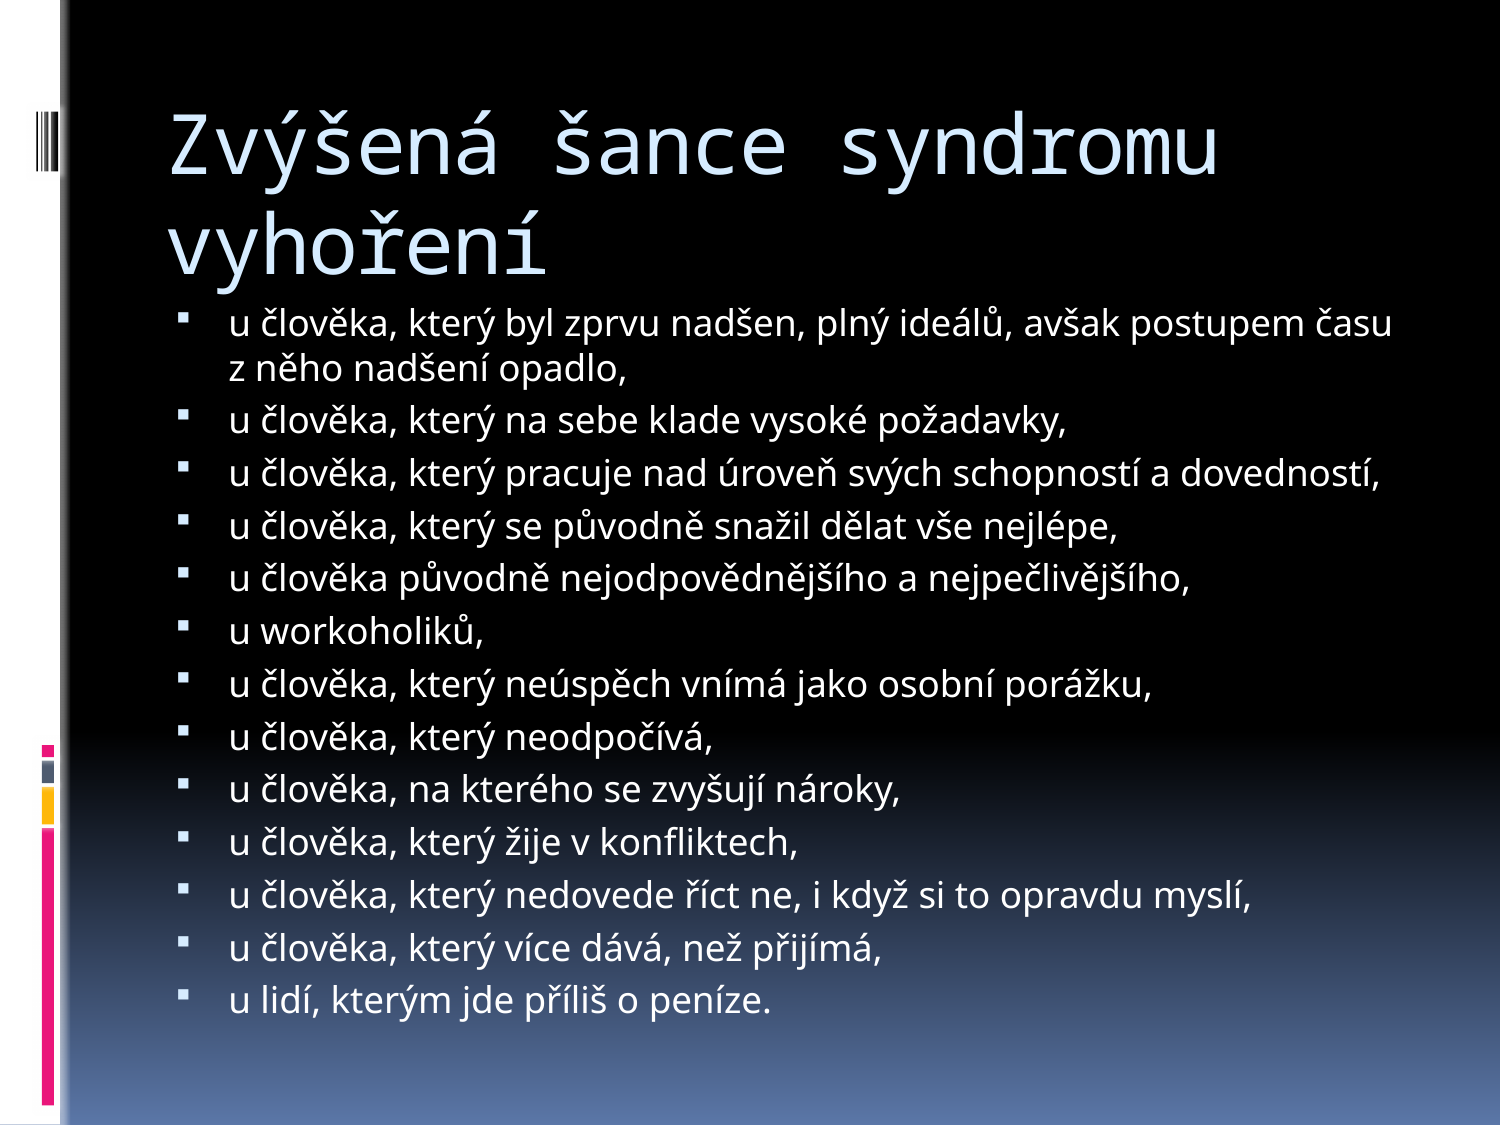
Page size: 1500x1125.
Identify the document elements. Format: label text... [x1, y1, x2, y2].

list u člověka, který byl zprvu nadšen, plný ideálů, avšak postupem času z něho nadšení opadlo, u člověka, který na sebe klade vysoké požadavky, u člověka, který pracuje nad úroveň svých schopností a dovedností, u člověka, který se původně snažil dělat vše nejlépe, u člověka původně nejodpovědnějšího a nejpečlivějšího, u workoholiků, u člověka, který neúspěch vnímá jako osobní porážku, u člověka, který neodpočívá, u člověka, na kterého se zvyšují nároky, u člověka, který žije v konfliktech, u člověka, který nedovede říct ne, i když si to opravdu myslí, u člověka, který více dává, než přijímá, u lidí, kterým jde příliš o peníze. [150, 292, 1425, 1043]
title Zvýšená šance syndromu vyhoření [150, 83, 1425, 234]
